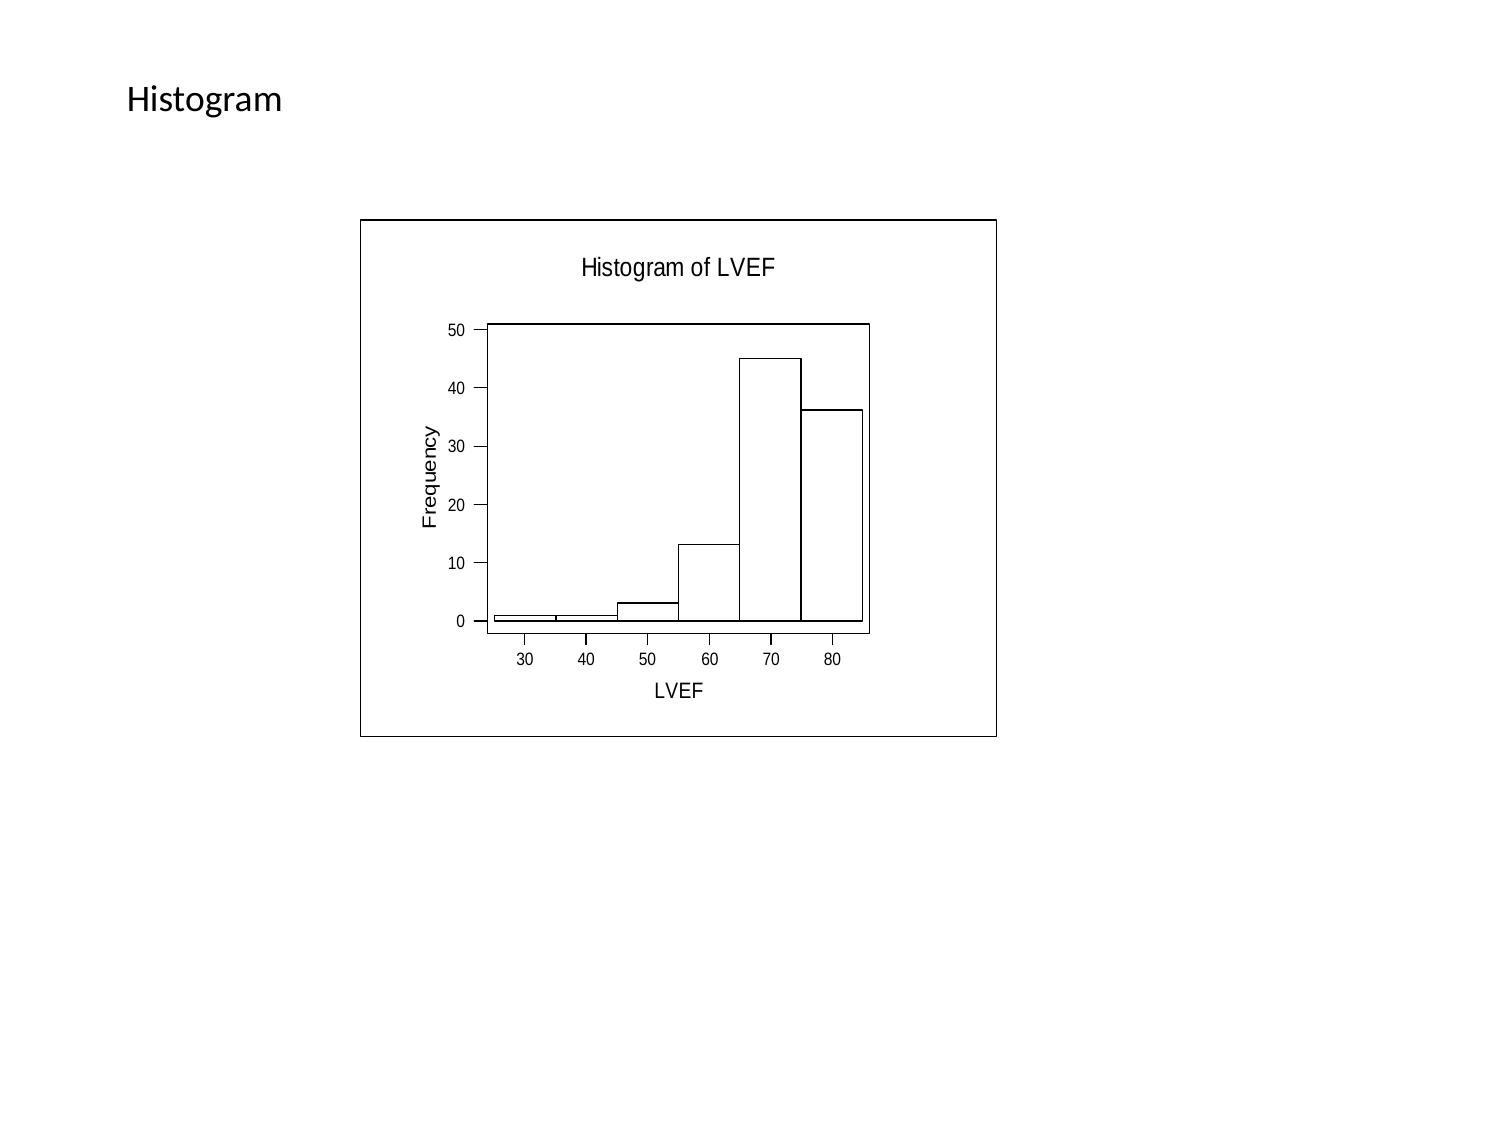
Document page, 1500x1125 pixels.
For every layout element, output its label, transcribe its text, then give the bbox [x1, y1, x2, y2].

text_box Histogram [112, 66, 1412, 172]
picture [359, 219, 1000, 738]
